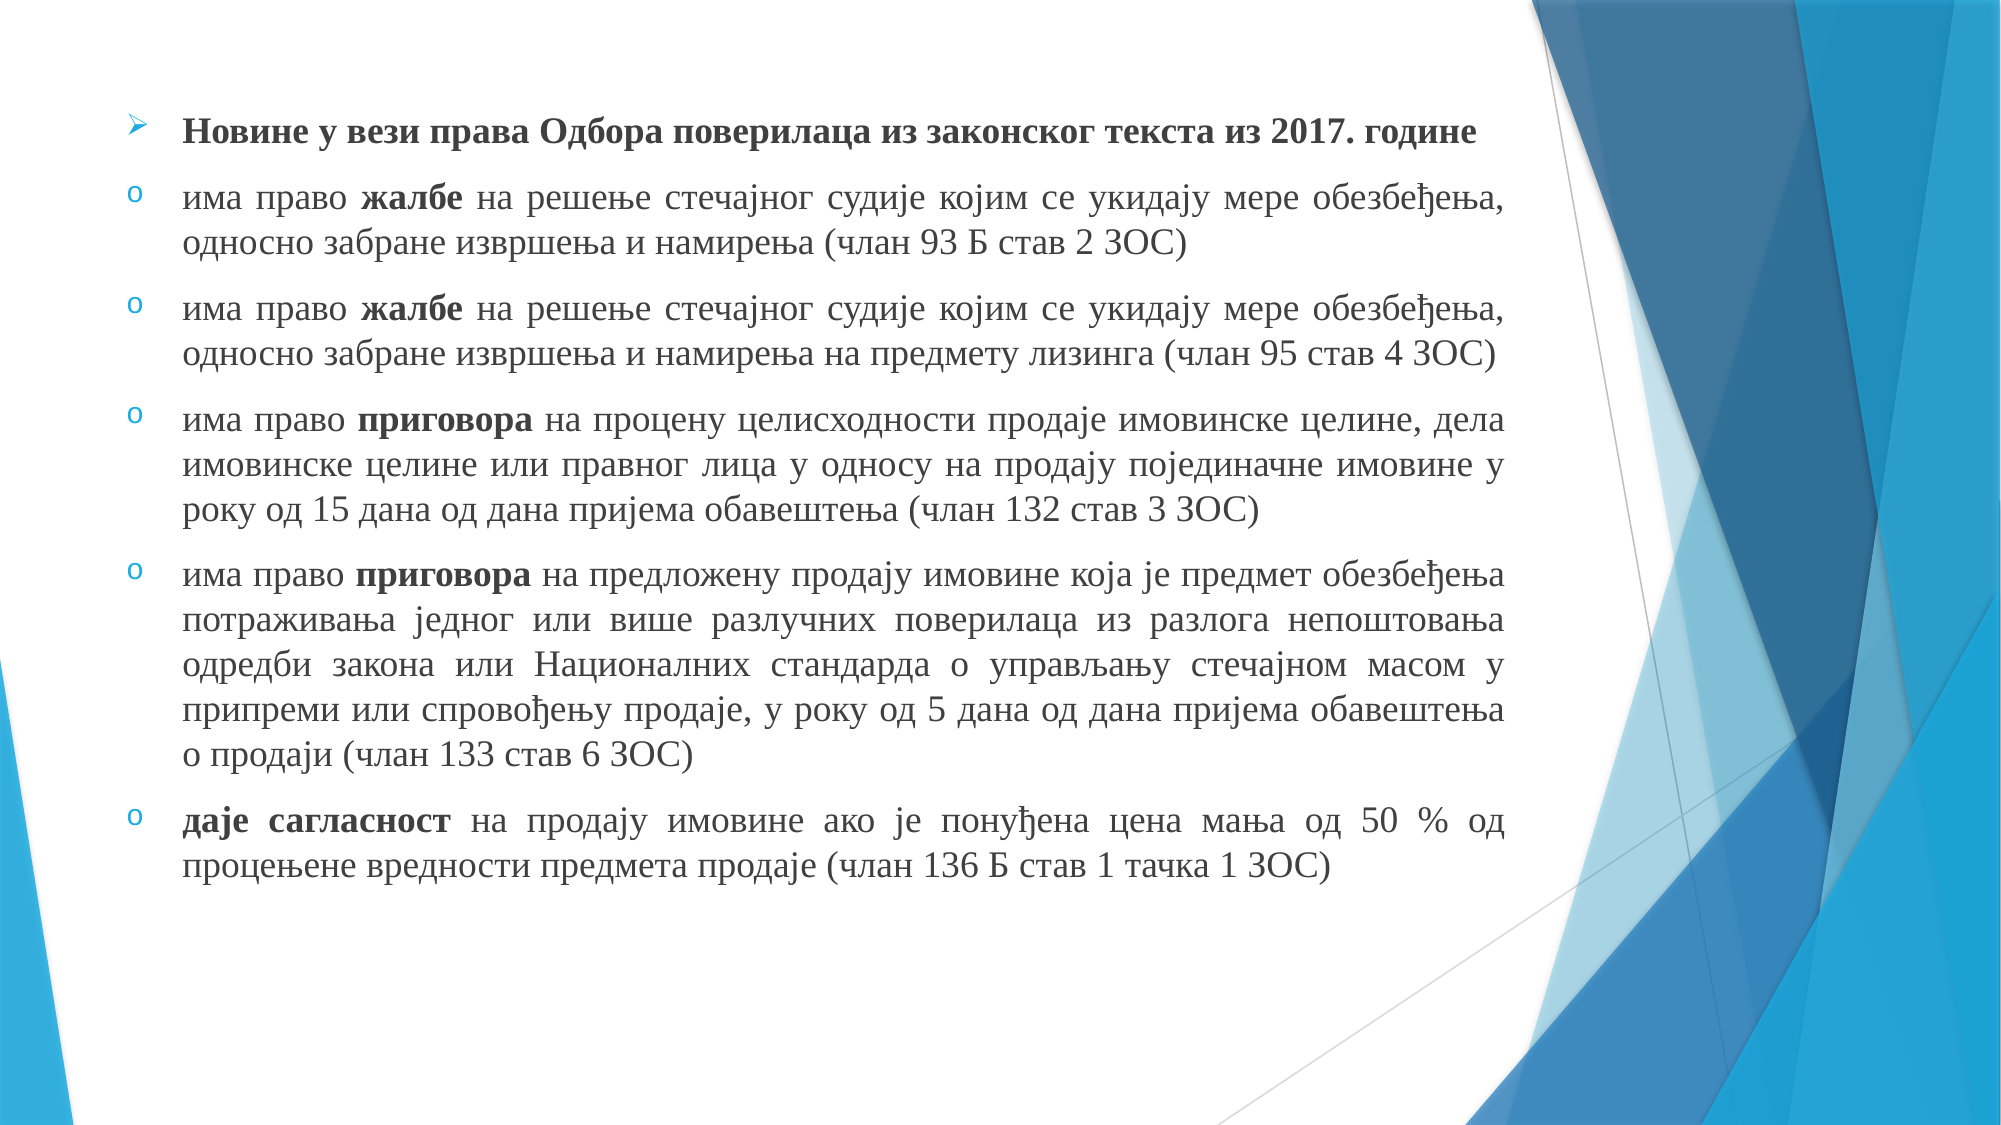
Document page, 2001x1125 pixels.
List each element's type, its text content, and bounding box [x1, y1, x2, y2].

list Новине у вези права Одбора поверилаца из законског текста из 2017. године има право жалбе на решење стечајног судије којим се укидају мере обезбеђења, односно забране извршења и намирења (члан 93 Б став 2 ЗОС) има право жалбе на решење стечајног судије којим се укидају мере обезбеђења, односно забране извршења и намирења на предмету лизинга (члан 95 став 4 ЗОС) има право приговора на процену целисходности продаје имовинске целине, дела имовинске целине или правног лица у односу на продају појединачне имовине у року од 15 дана од дана пријема обавештења (члан 132 став 3 ЗОС) има право приговора на предложену продају имовине која је предмет обезбеђења потраживања једног или више разлучних поверилаца из разлога непоштовања одредби закона или Националних стандарда о управљању стечајном масом у припреми или спровођењу продаје, у року од 5 дана од дана пријема обавештења о продаји (члан 133 став 6 ЗОС) даје сагласност на продају имовине ако је понуђена цена мања од 50 % од процењене вредности предмета продаје (члан 136 Б став 1 тачка 1 ЗОС) [111, 98, 1522, 992]
